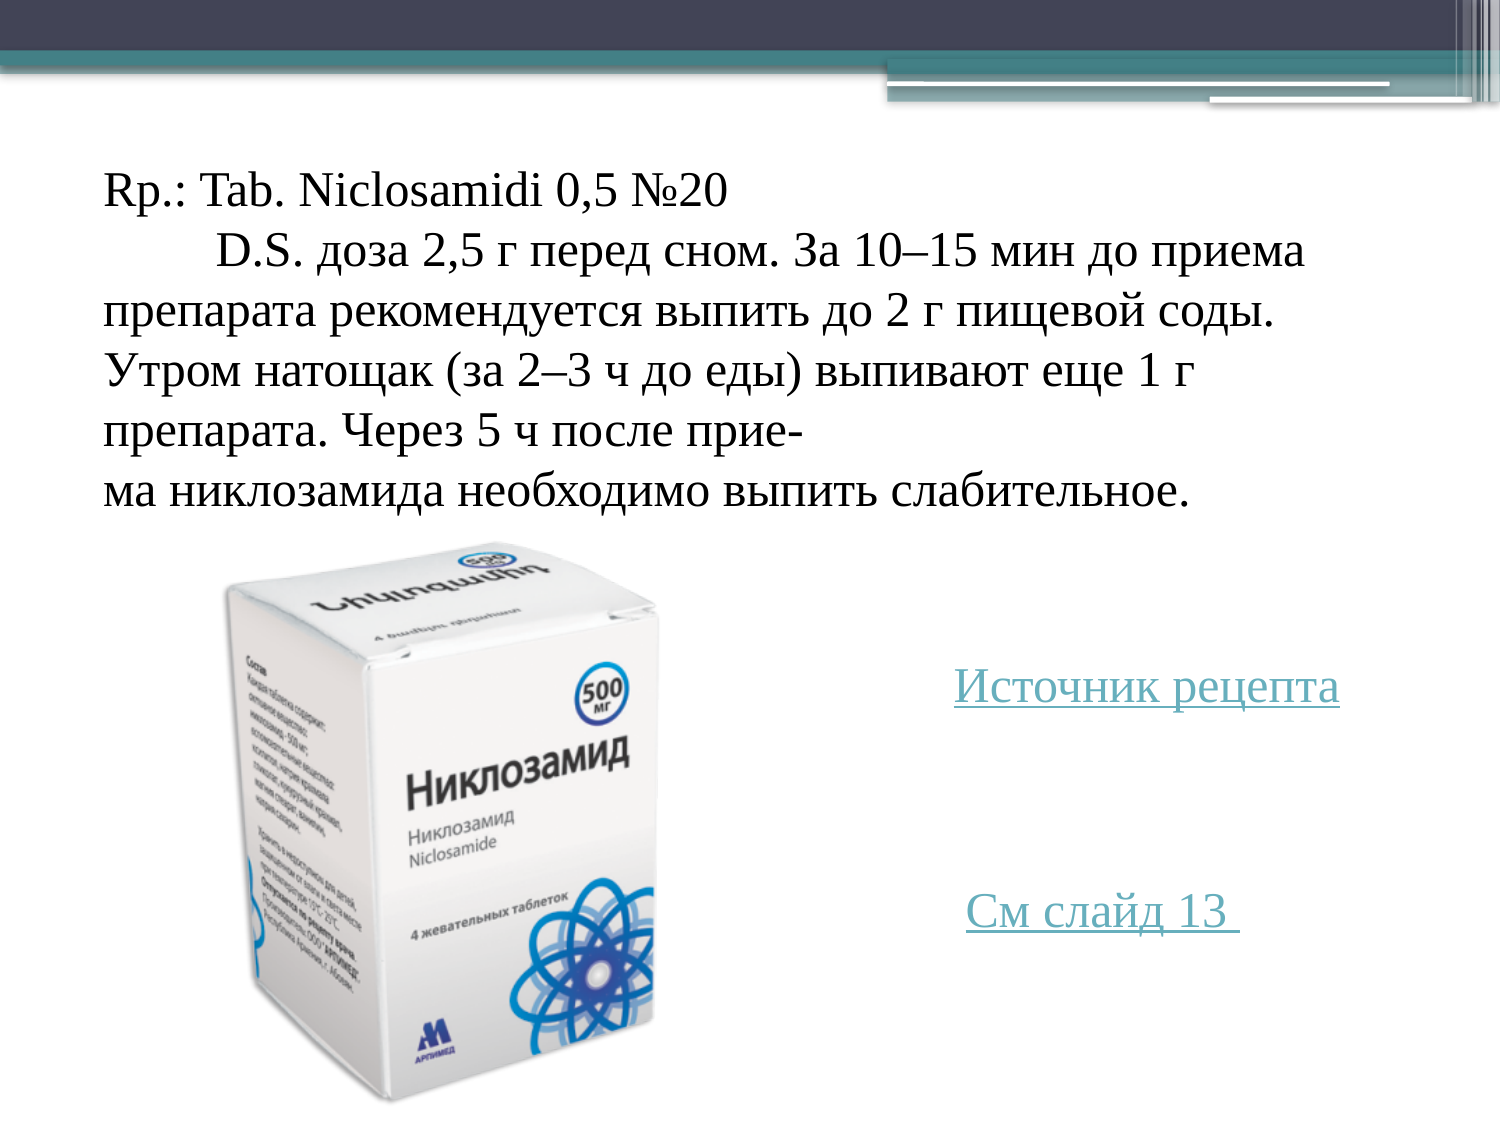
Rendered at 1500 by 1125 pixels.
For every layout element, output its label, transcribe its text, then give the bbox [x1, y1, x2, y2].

text_box Источник рецепта [938, 645, 1388, 720]
text_box Rp.: Tab. Niclosamidi 0,5 №20 D.S. доза 2,5 г перед сном. За 10–15 мин до приема препарата рекомендуется выпить до 2 г пищевой соды. Утром натощак (за 2–3 ч до еды) выпивают еще 1 г препарата. Через 5 ч после прие- ма никлозамида необходимо выпить слабительное. [88, 148, 1400, 524]
picture [76, 432, 839, 1125]
text_box См слайд 13 [950, 869, 1306, 945]
